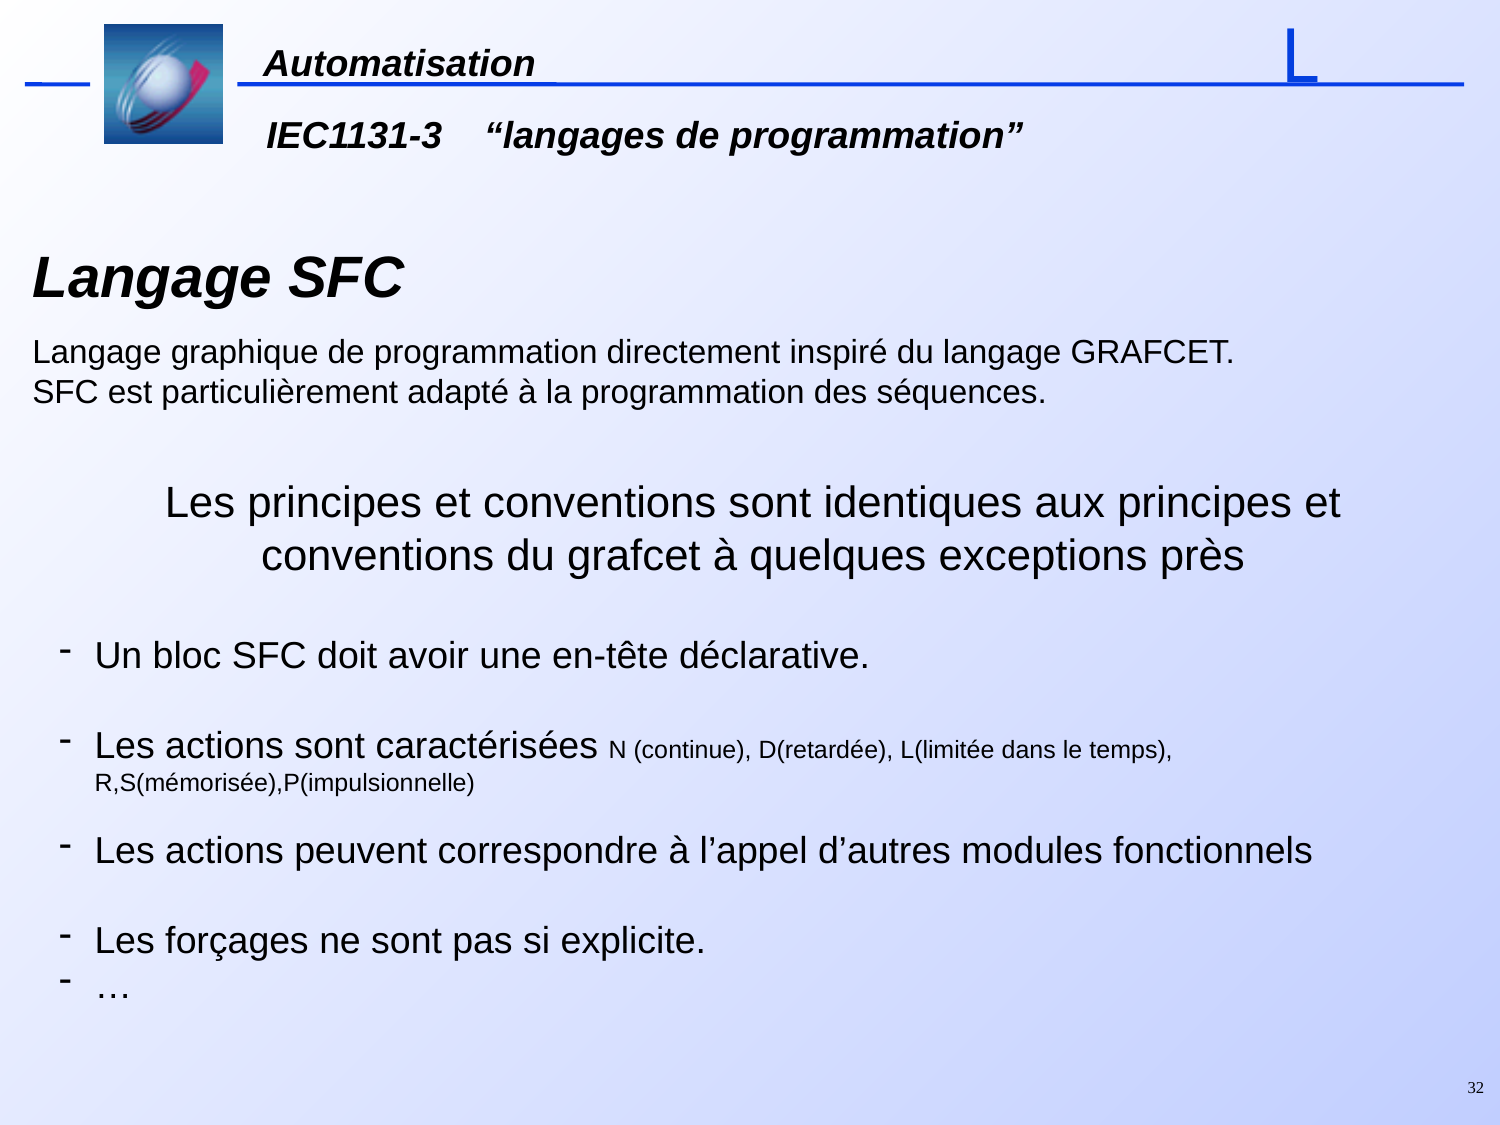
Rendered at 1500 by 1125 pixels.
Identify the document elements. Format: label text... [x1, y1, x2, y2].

text_box Langage graphique de programmation directement inspiré du langage GRAFCET. SFC est particulièrement adapté à la programmation des séquences. [17, 322, 1431, 418]
title Langage SFC [17, 231, 1317, 322]
text_box Les principes et conventions sont identiques aux principes et conventions du grafcet à quelques exceptions près Un bloc SFC doit avoir une en-tête déclarative. Les actions sont caractérisées N (continue), D(retardée), L(limitée dans le temps), R,S(mémorisée),P(impulsionnelle) Les actions peuvent correspondre à l’appel d’autres modules fonctionnels Les forçages ne sont pas si explicite. … [44, 466, 1463, 1014]
picture [104, 24, 223, 144]
slide_number 32 [1399, 1057, 1500, 1118]
